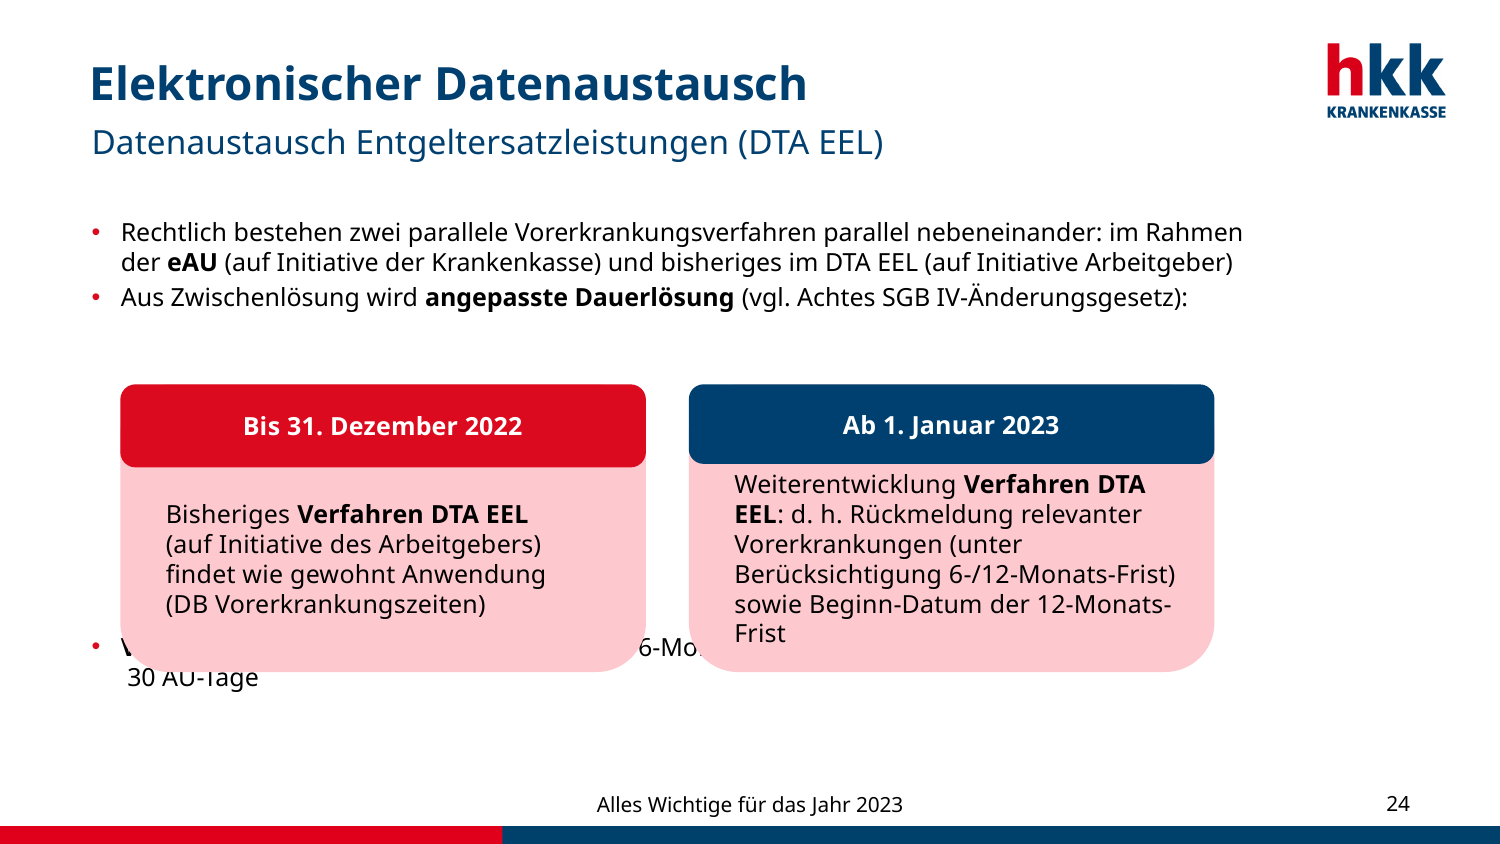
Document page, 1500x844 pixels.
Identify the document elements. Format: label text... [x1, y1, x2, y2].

title Elektronischer Datenaustausch [74, 47, 1291, 114]
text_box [122, 386, 645, 671]
list Datenaustausch Entgeltersatzleistungen (DTA EEL) [76, 113, 1294, 157]
picture [0, 826, 1500, 844]
slide_number 24 [1074, 782, 1425, 827]
list Rechtlich bestehen zwei parallele Vorerkrankungsverfahren parallel nebeneinander: im Rahmen der eAU (auf Initiative der Krankenkasse) und bisheriges im DTA EEL (auf Initiative Arbeitgeber) Aus Zwischenlösung wird angepasste Dauerlösung (vgl. Achtes SGB IV-Änderungsgesetz): Vorabprüfung (unverändert): weitere AU in 6-Monats-Frist und zusammen mind. 30 AU-Tage [76, 209, 1294, 752]
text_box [690, 386, 1213, 671]
footer Alles Wichtige für das Jahr 2023 [512, 782, 988, 827]
picture [1327, 43, 1446, 118]
